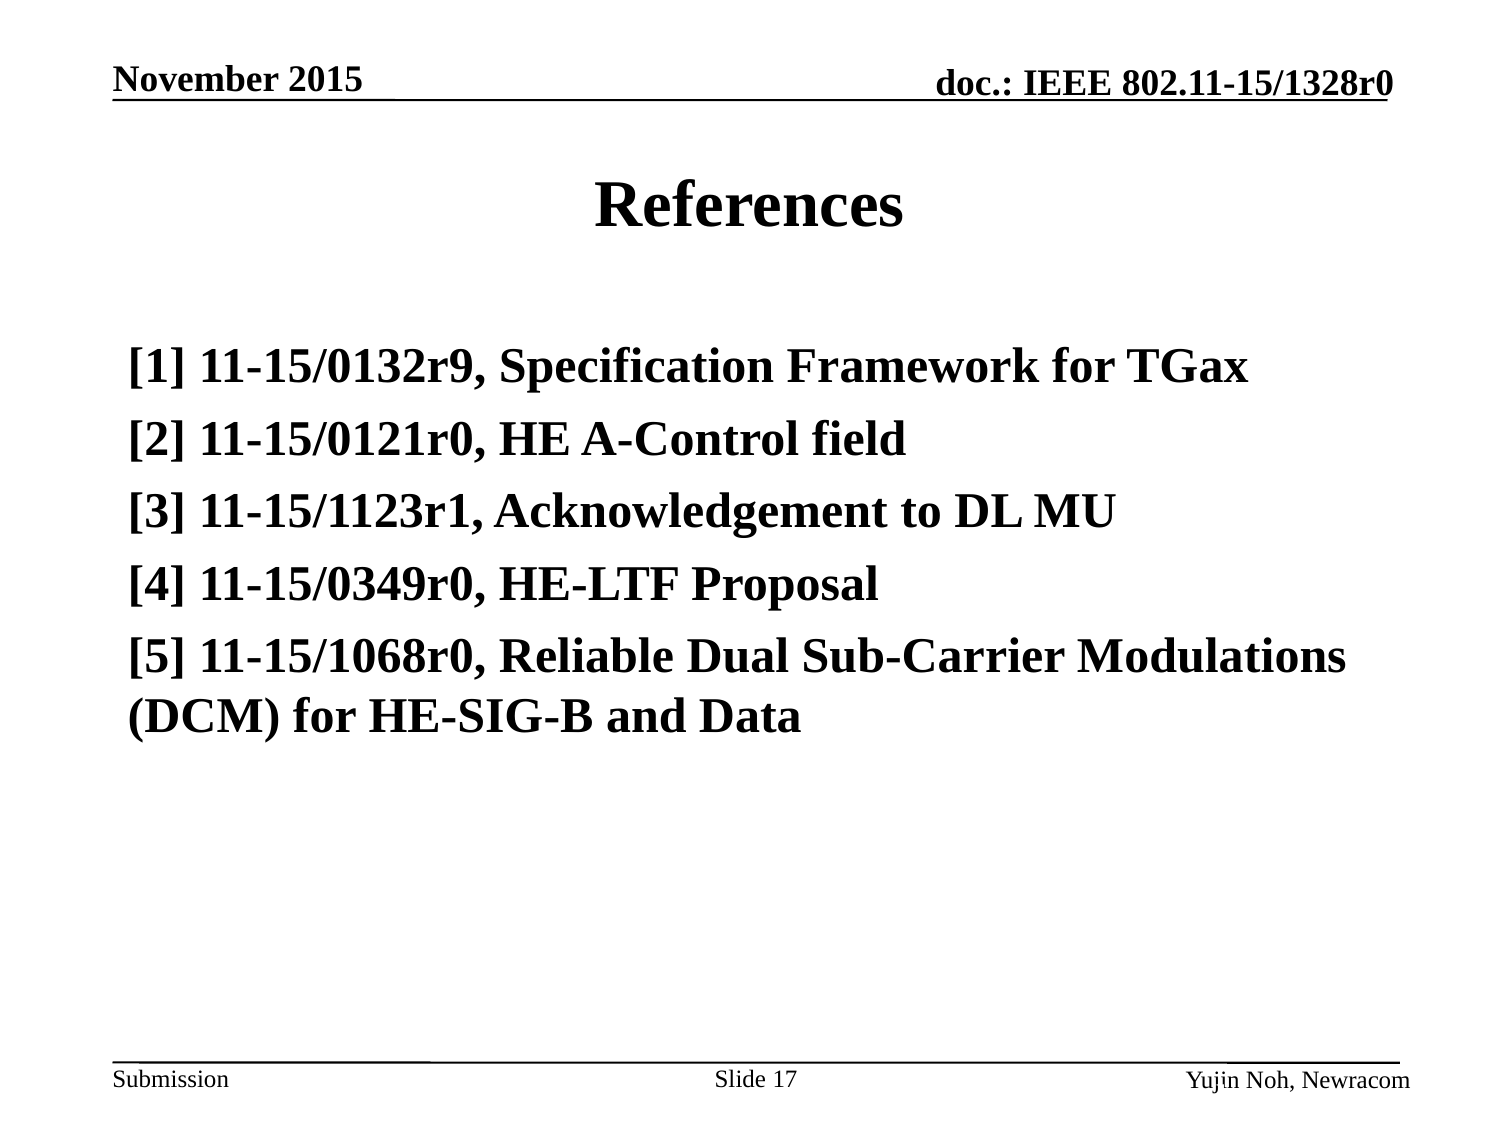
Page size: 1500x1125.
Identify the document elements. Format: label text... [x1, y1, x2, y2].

title References [112, 112, 1388, 288]
footer Yujin Noh, Newracom [1019, 1062, 1402, 1092]
slide_number Slide 17 [712, 1061, 800, 1123]
list [1] 11-15/0132r9, Specification Framework for TGax [2] 11-15/0121r0, HE A-Control field [3] 11-15/1123r1, Acknowledgement to DL MU [4] 11-15/0349r0, HE-LTF Proposal [5] 11-15/1068r0, Reliable Dual Sub-Carrier Modulations (DCM) for HE-SIG-B and Data [112, 324, 1388, 1016]
